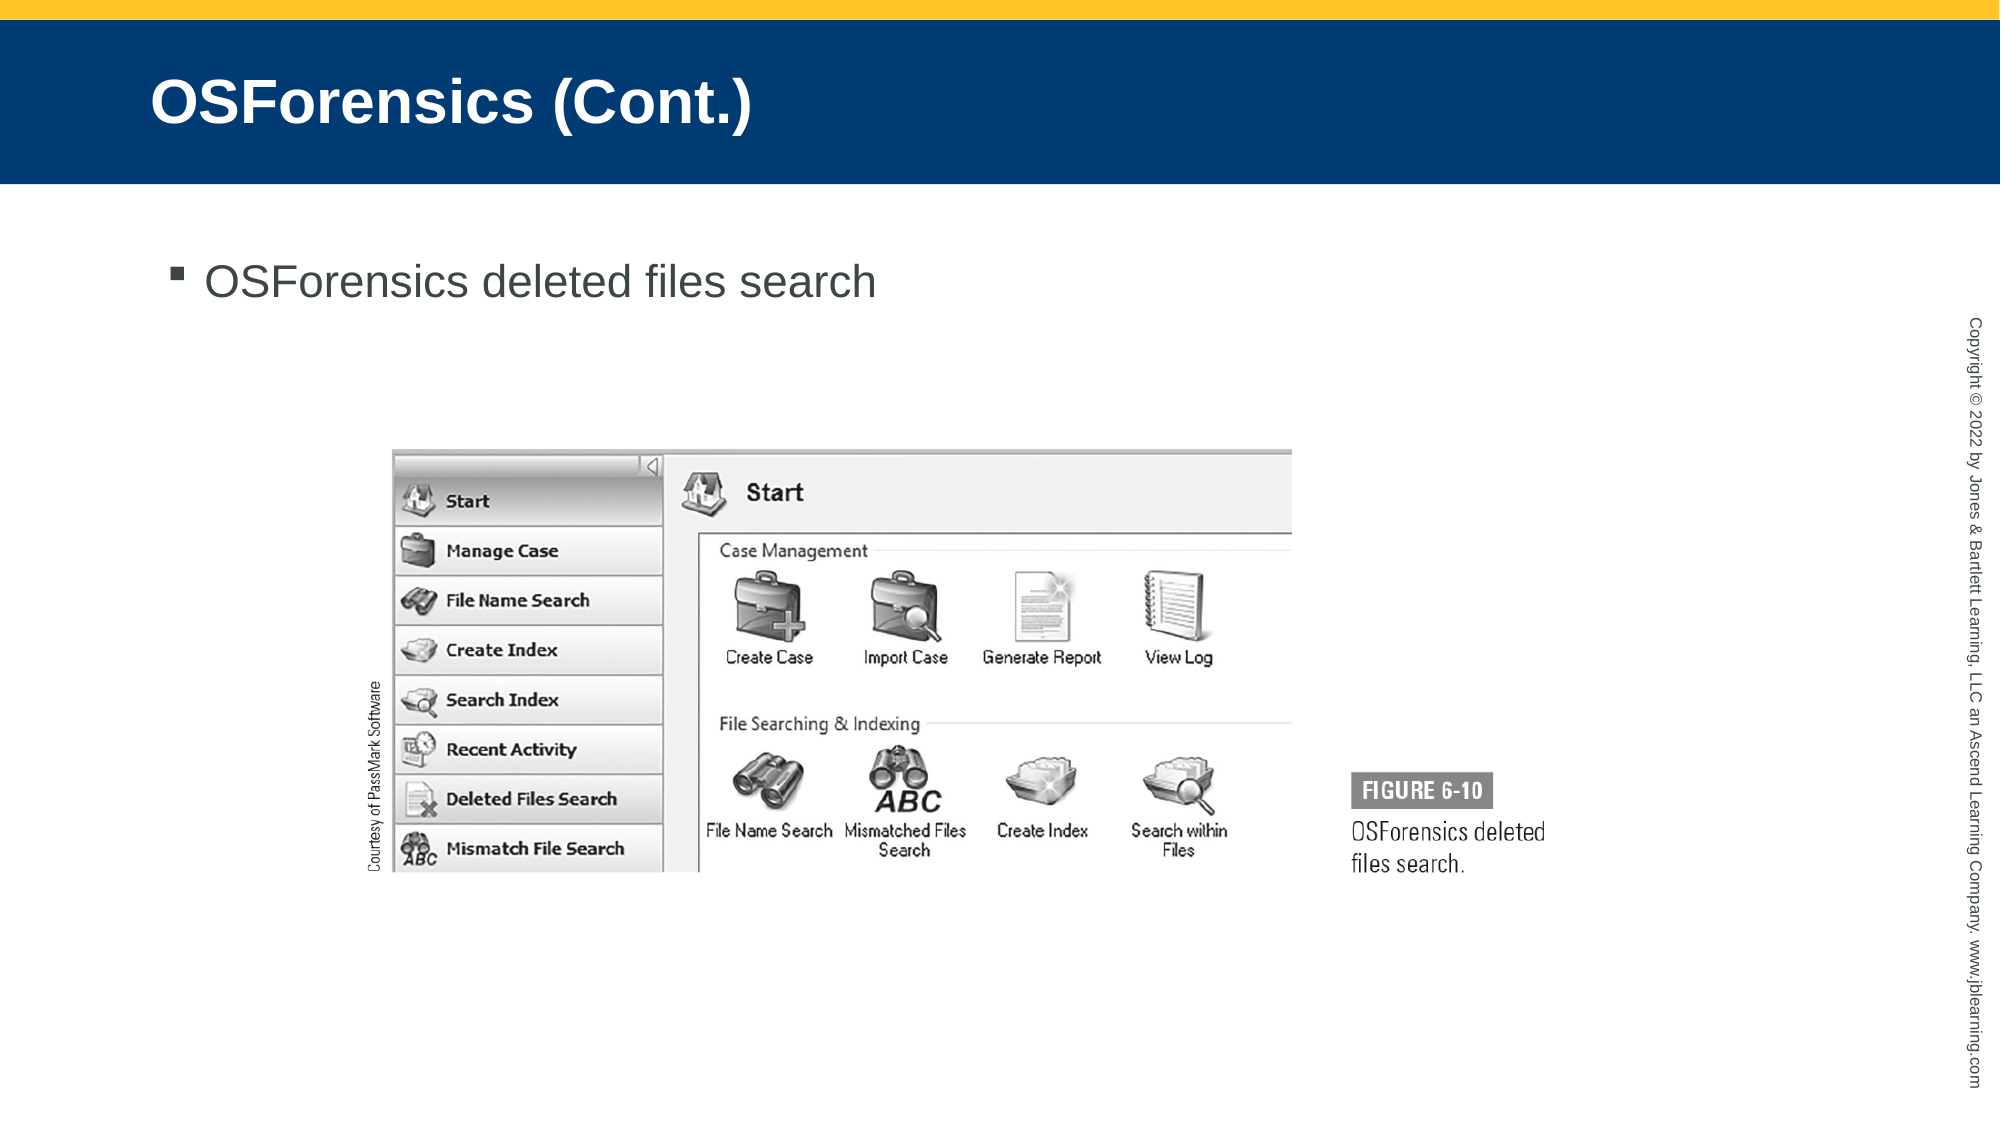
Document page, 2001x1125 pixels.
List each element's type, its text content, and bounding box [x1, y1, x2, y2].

title OSForensics (Cont.) [0, 19, 2000, 185]
picture [359, 440, 1553, 881]
list OSForensics deleted files search [151, 244, 1840, 1016]
